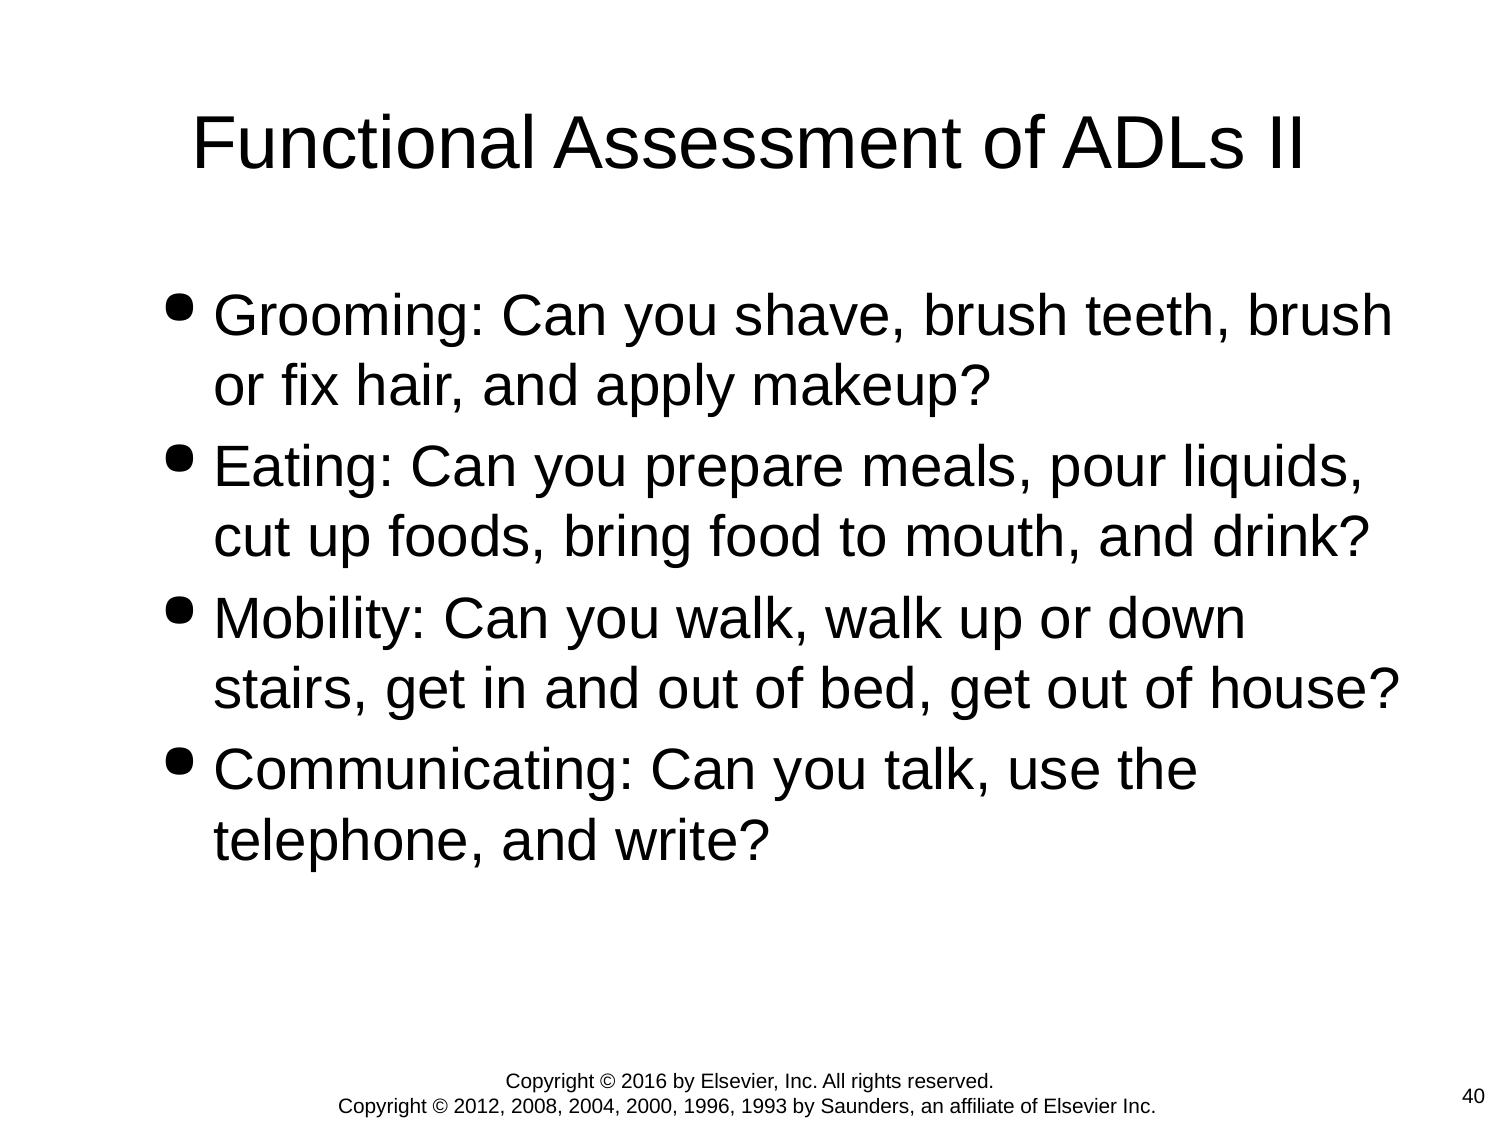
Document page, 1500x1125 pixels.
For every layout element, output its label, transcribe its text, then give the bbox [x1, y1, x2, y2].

slide_number 40 [1149, 1065, 1500, 1125]
list Grooming: Can you shave, brush teeth, brush or fix hair, and apply makeup? Eating: Can you prepare meals, pour liquids, cut up foods, bring food to mouth, and drink? Mobility: Can you walk, walk up or down stairs, get in and out of bed, get out of house? Communicating: Can you talk, use the telephone, and write? [76, 269, 1427, 1000]
title Functional Assessment of ADLs II [75, 45, 1425, 233]
footer Copyright © 2016 by Elsevier, Inc. All rights reserved. Copyright © 2012, 2008, 2004, 2000, 1996, 1993 by Saunders, an affiliate of Elsevier Inc. [162, 1059, 1338, 1123]
